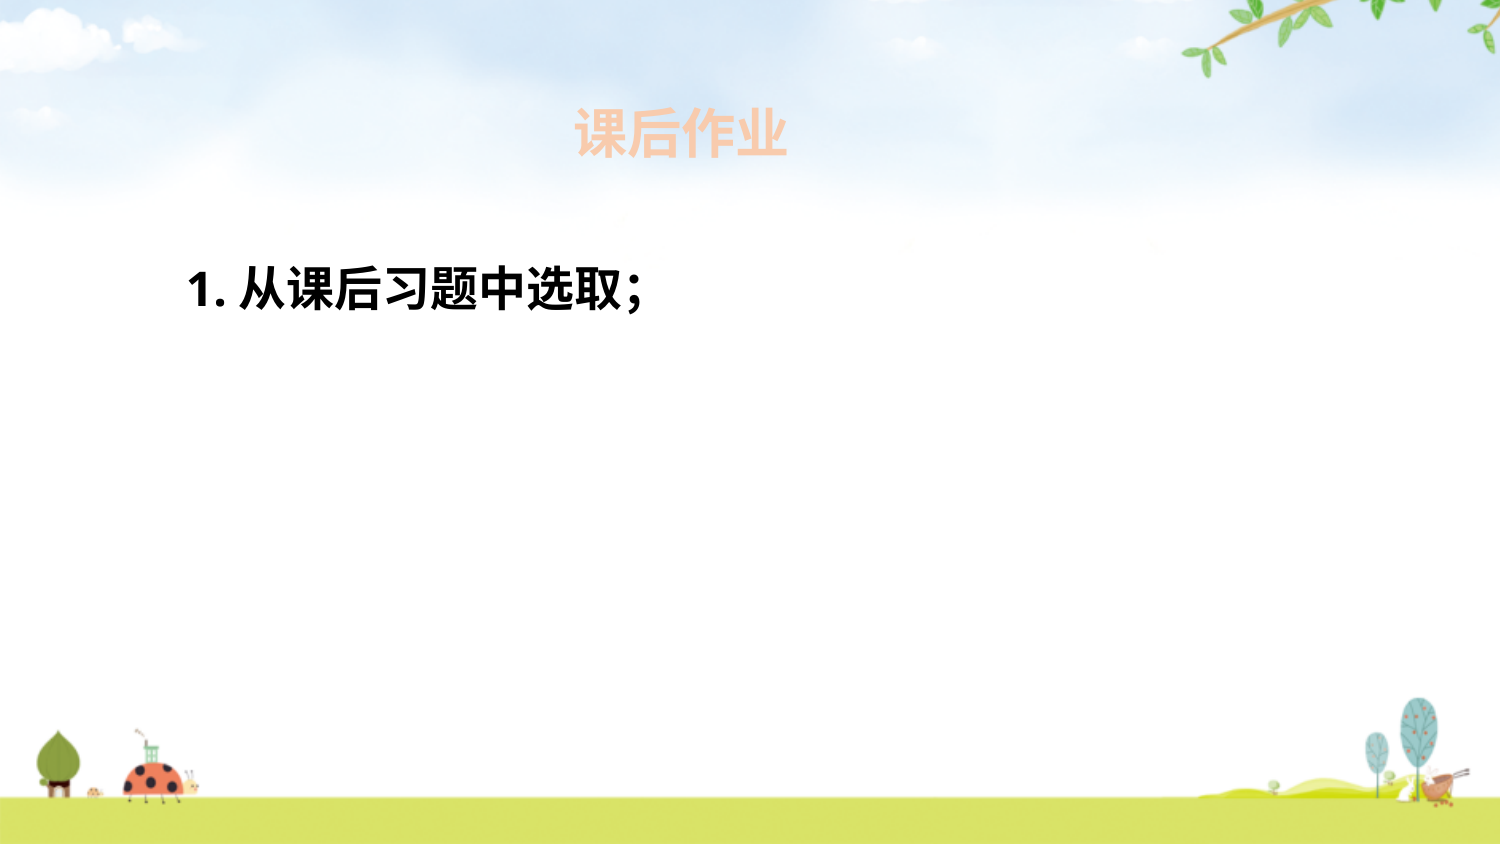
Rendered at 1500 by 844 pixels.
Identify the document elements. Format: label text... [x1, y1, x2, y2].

text_box 课后作业 [562, 93, 904, 170]
picture [0, 0, 1500, 844]
text_box 1.从课后习题中选取； [174, 224, 1338, 666]
